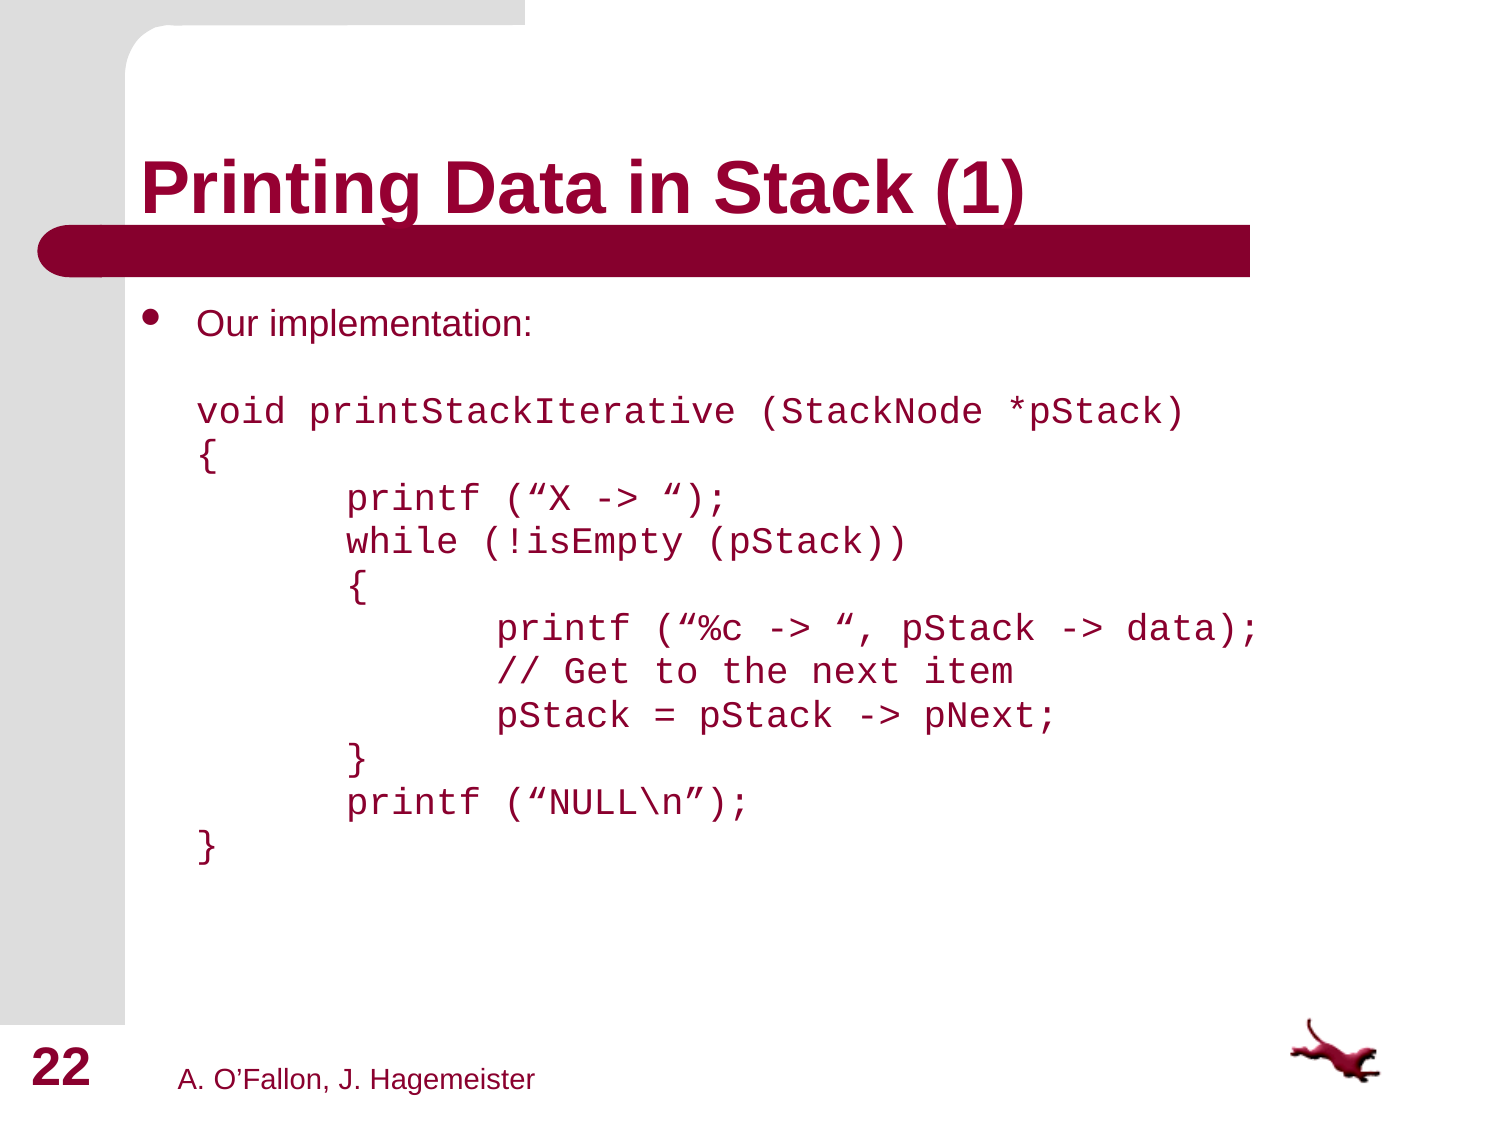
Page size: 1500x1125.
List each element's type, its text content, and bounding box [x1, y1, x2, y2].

picture [1275, 1012, 1400, 1091]
slide_number 22 [13, 1023, 111, 1105]
list Our implementation: void printStackIterative (StackNode *pStack) { printf (“X -> “); while (!isEmpty (pStack)) { printf (“%c -> “, pStack -> data); // Get to the next item pStack = pStack -> pNext; } printf (“NULL\n”); } [125, 299, 1387, 911]
title Printing Data in Stack (1) [125, 50, 1425, 238]
slide_number A. O’Fallon, J. Hagemeister [162, 1025, 725, 1103]
